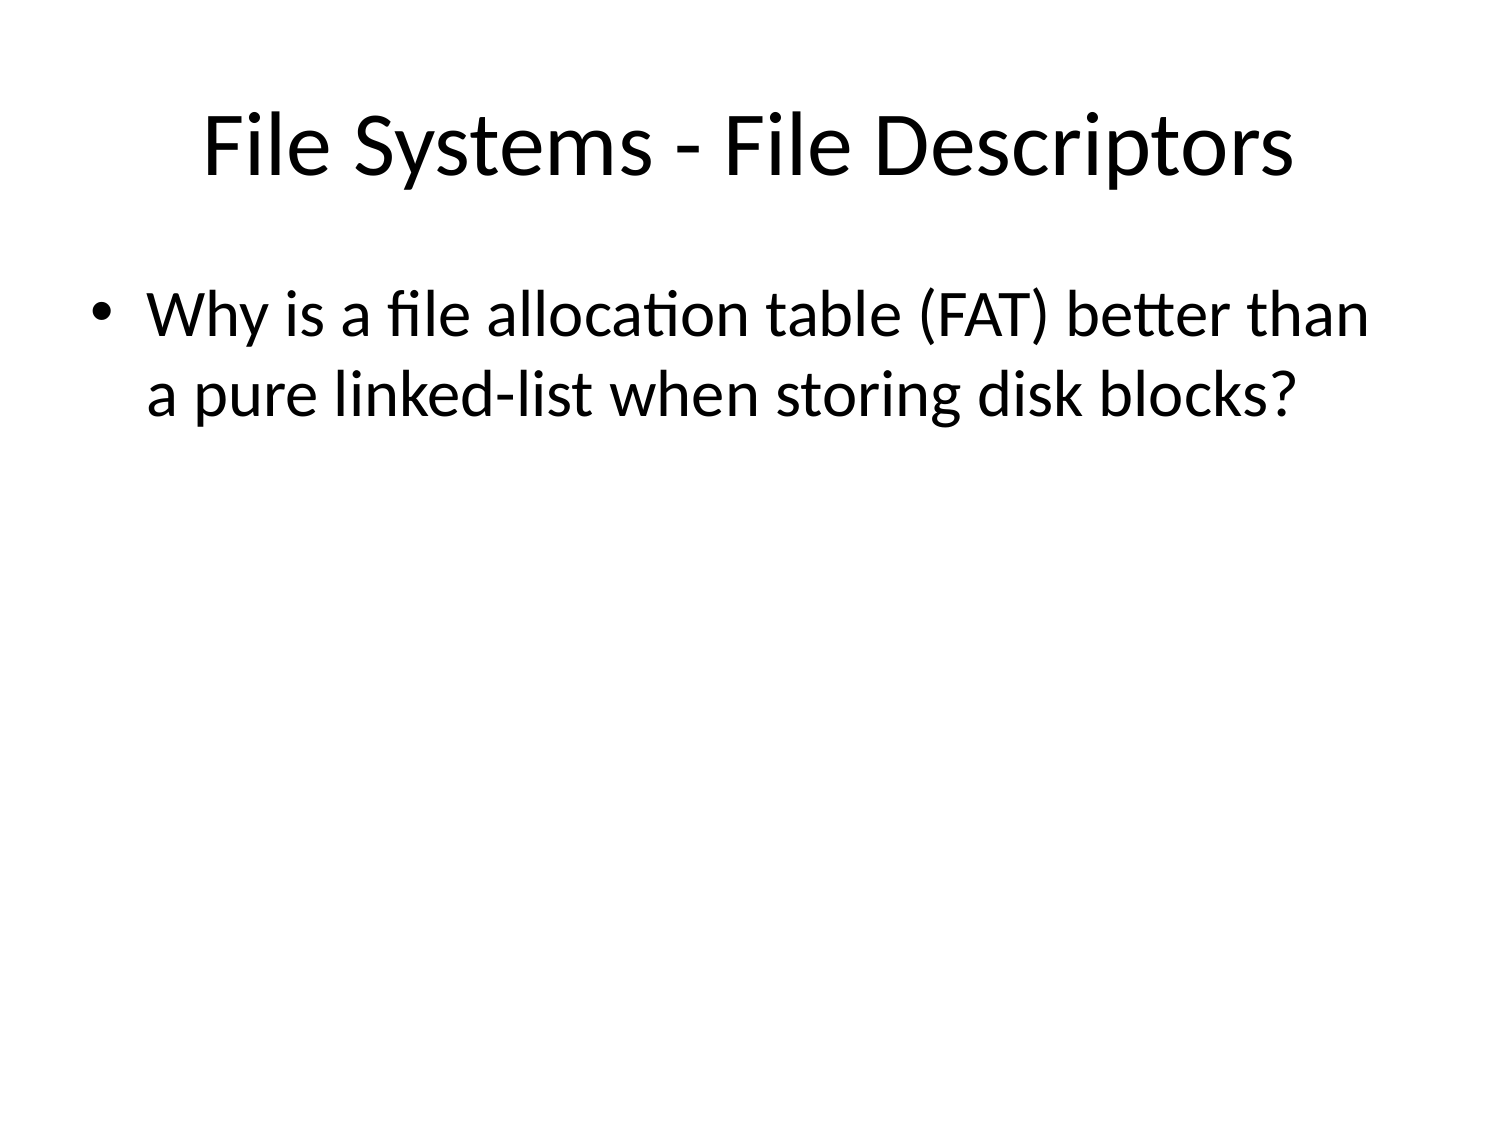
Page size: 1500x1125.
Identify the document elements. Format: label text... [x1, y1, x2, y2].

list Why is a file allocation table (FAT) better than a pure linked-list when storing disk blocks? [75, 262, 1425, 1005]
title File Systems - File Descriptors [75, 45, 1425, 233]
